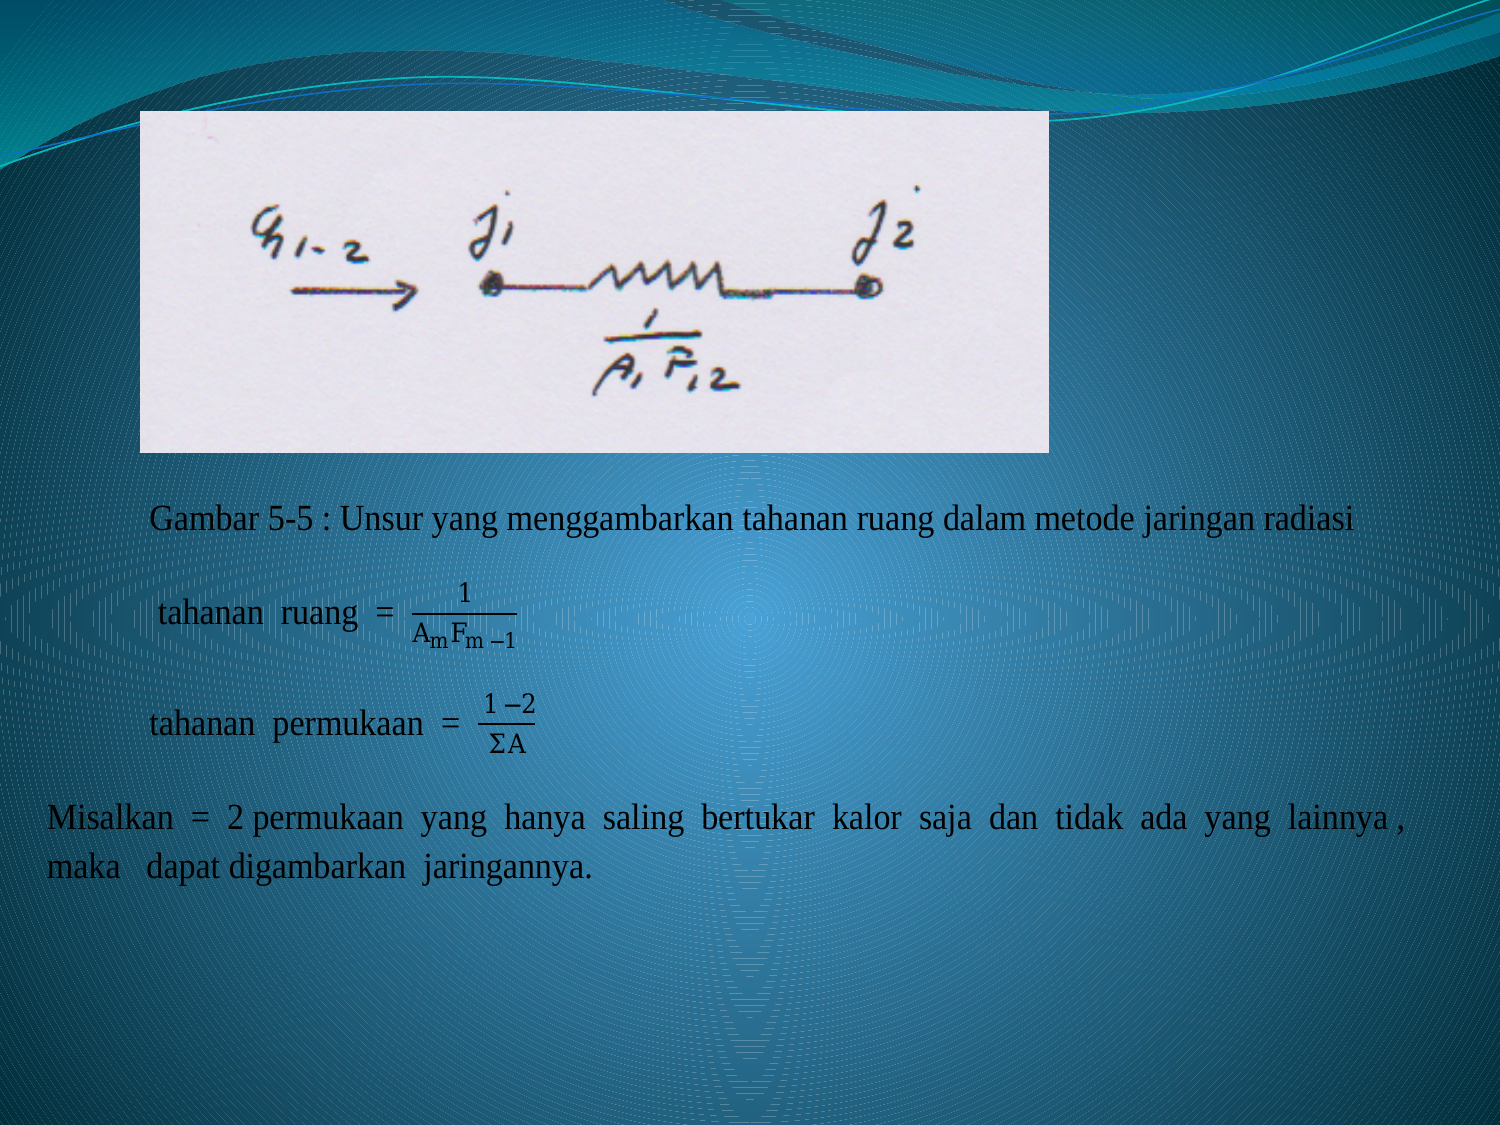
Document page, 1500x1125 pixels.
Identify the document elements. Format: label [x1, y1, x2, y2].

text_box [46, 74, 1456, 916]
